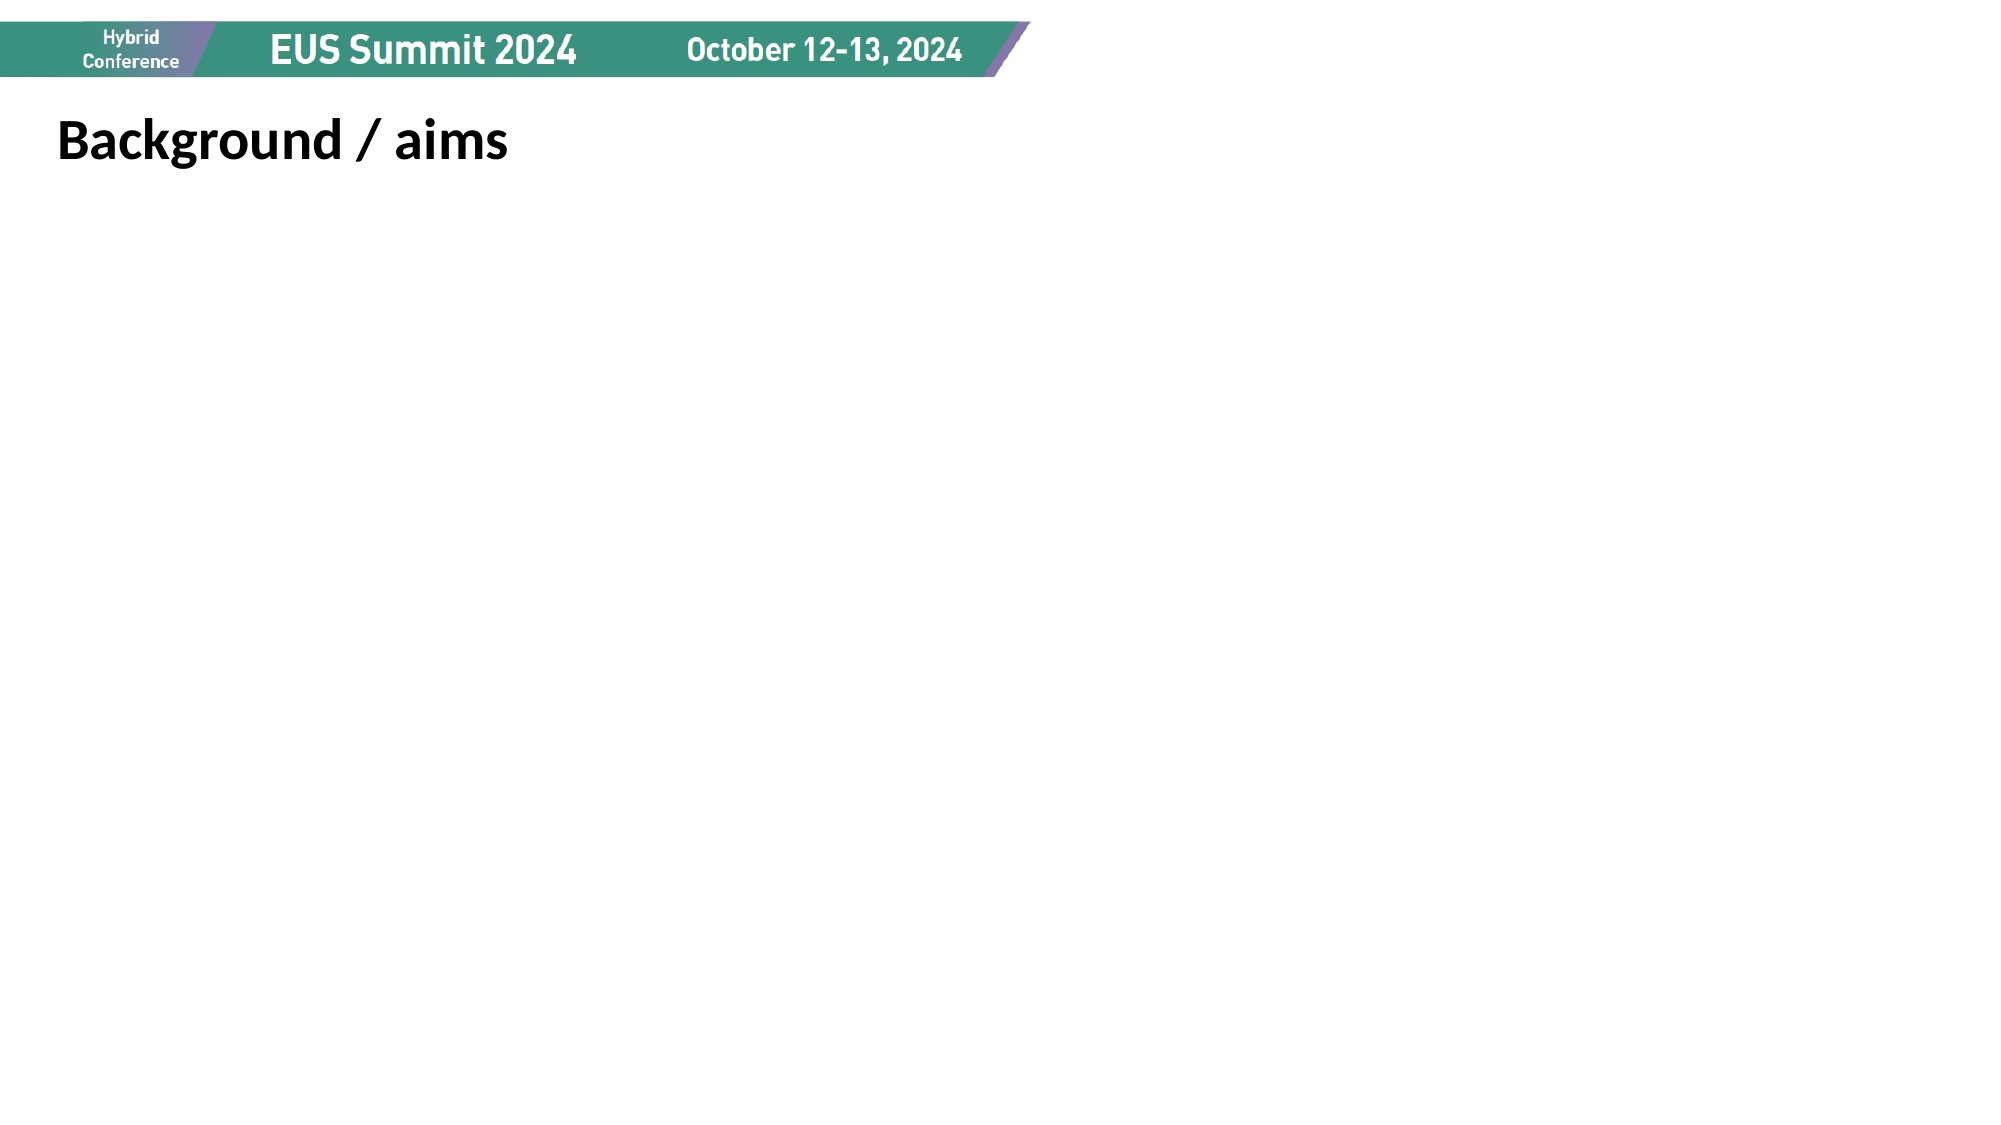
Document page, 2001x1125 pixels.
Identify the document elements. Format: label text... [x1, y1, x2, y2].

text_box Background / aims [15, 77, 1981, 195]
picture [0, 0, 2000, 1125]
